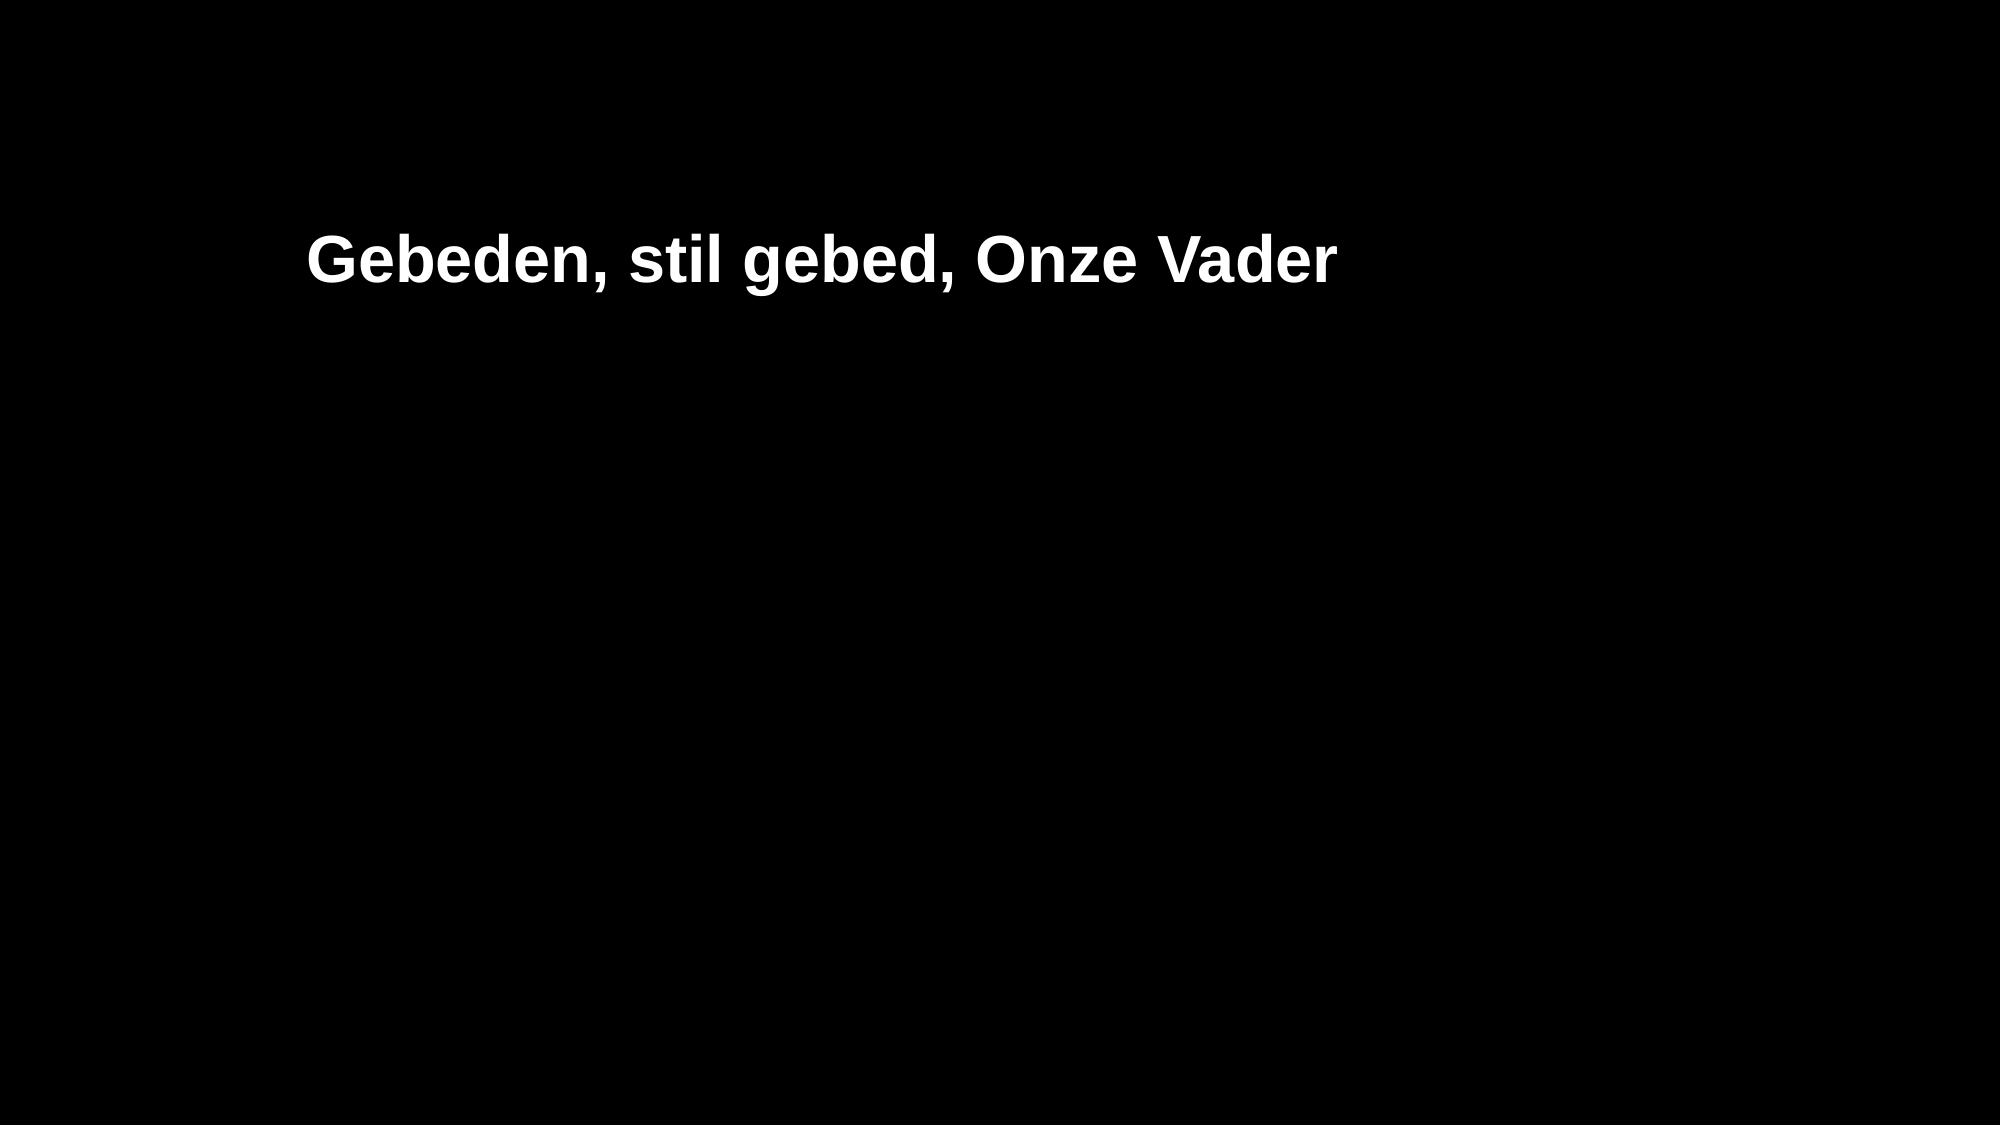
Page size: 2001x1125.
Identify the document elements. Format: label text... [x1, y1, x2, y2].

text_box Gebeden, stil gebed, Onze Vader [291, 208, 1780, 623]
